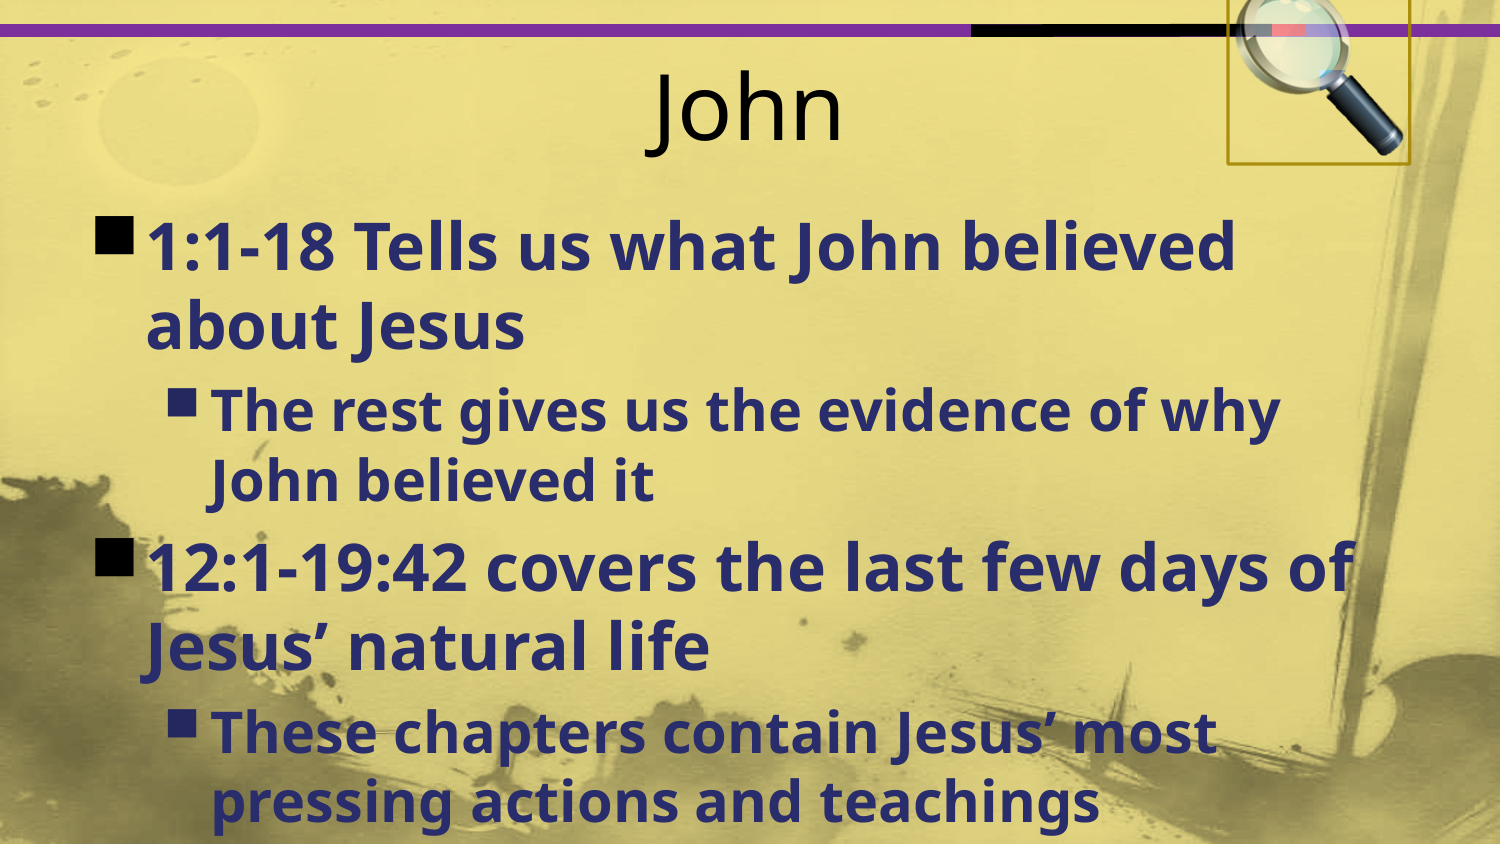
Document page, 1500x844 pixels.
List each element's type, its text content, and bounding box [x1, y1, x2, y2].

title John [75, 33, 1425, 175]
list 1:1-18 Tells us what John believed about Jesus The rest gives us the evidence of why John believed it 12:1-19:42 covers the last few days of Jesus’ natural life These chapters contain Jesus’ most pressing actions and teachings [75, 196, 1425, 844]
picture [1230, 23, 1273, 33]
